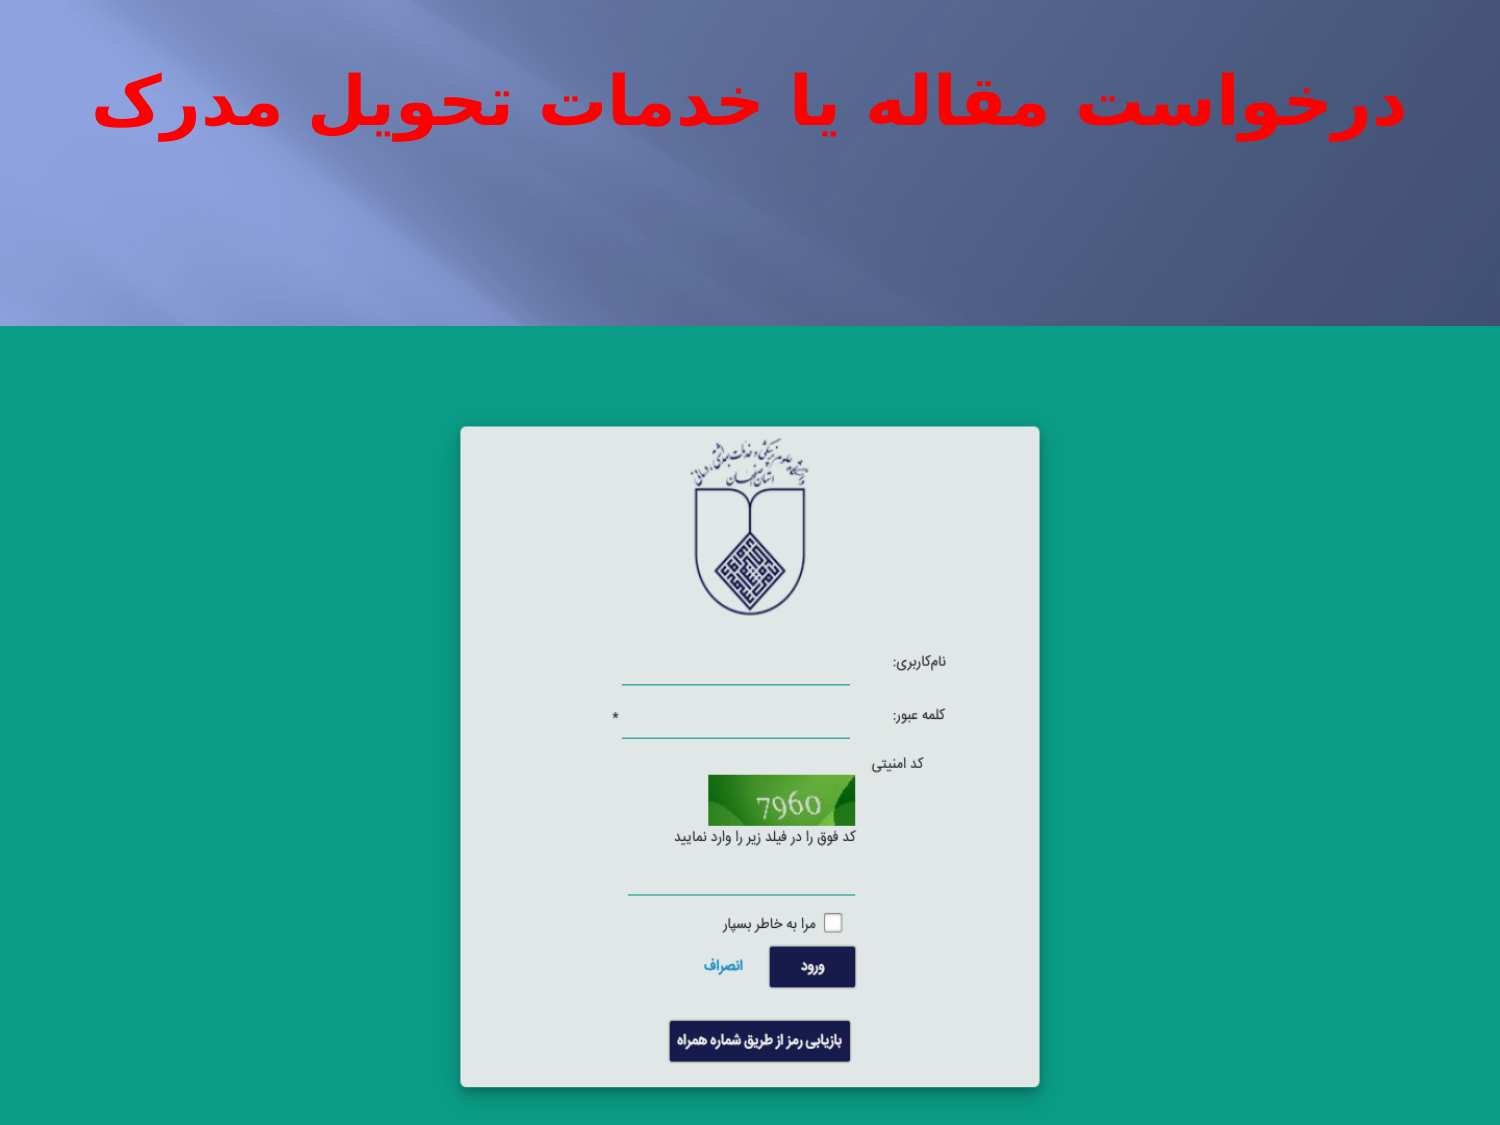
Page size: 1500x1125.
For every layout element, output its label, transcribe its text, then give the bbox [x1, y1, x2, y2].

title درخواست مقاله یا خدمات تحویل مدرک [75, 45, 1425, 233]
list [0, 326, 1500, 1125]
